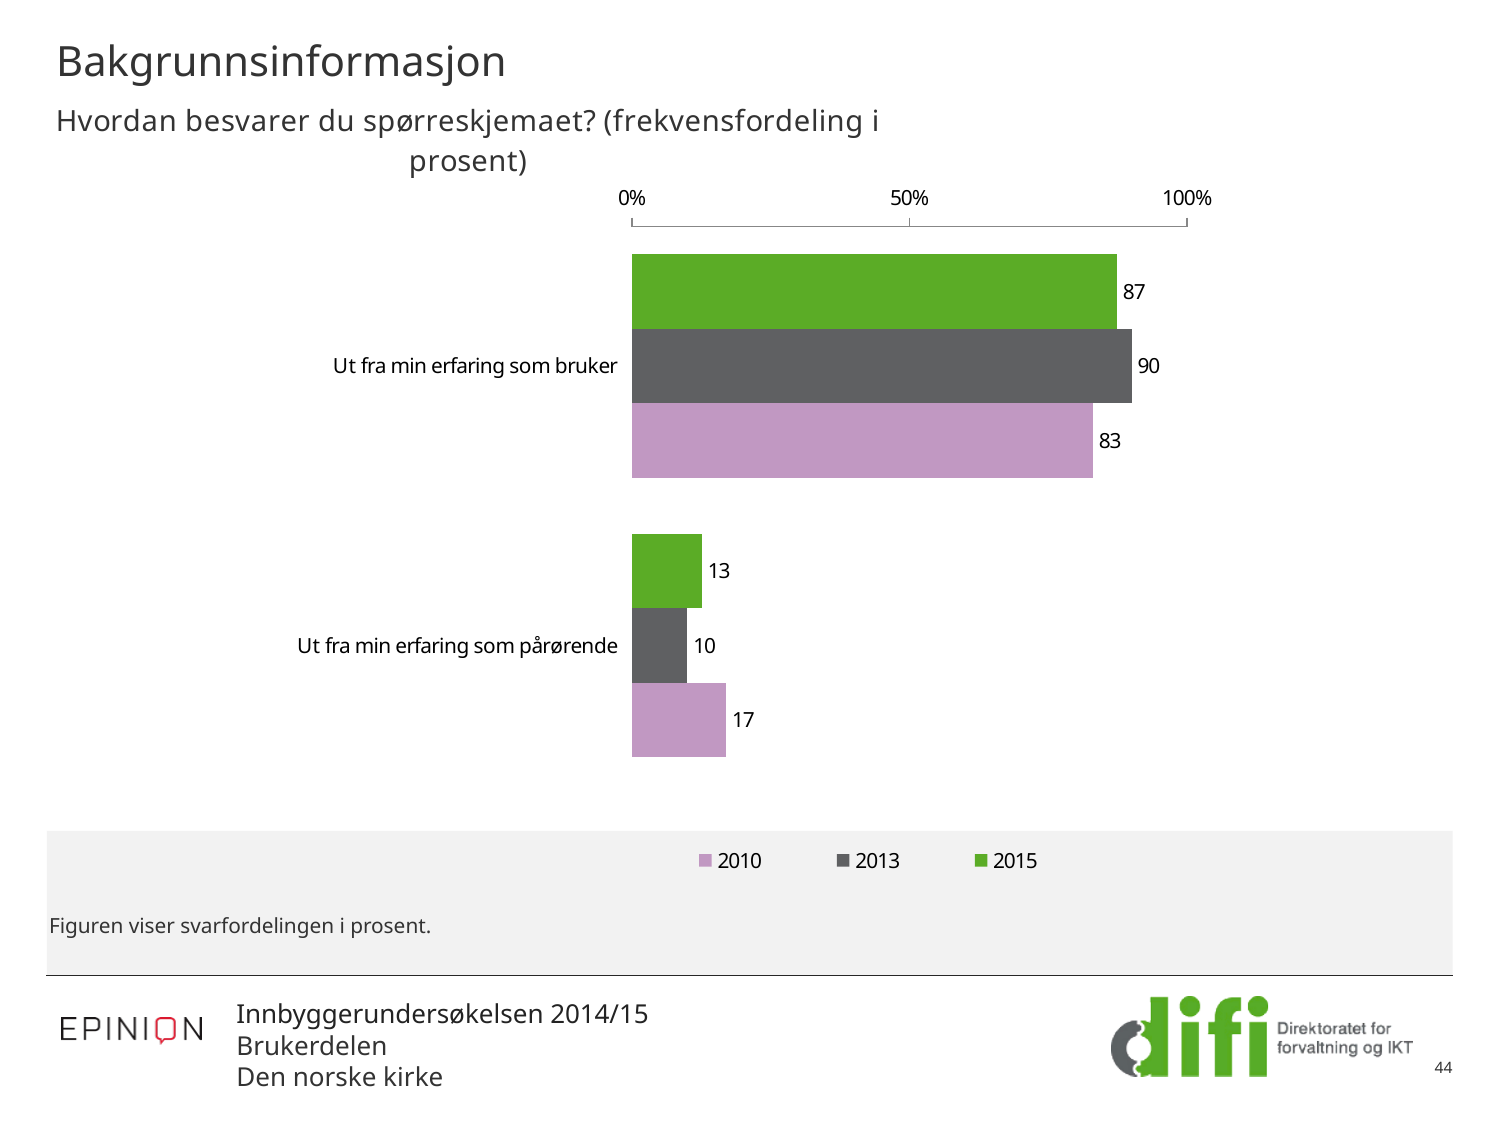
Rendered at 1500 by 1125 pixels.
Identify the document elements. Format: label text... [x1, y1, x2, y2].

title Bakgrunnsinformasjon [55, 0, 1462, 125]
slide_number 44 [1369, 1037, 1453, 1079]
picture [61, 1017, 202, 1045]
chart [48, 89, 1228, 891]
picture [1111, 996, 1413, 1077]
list Figuren viser svarfordelingen i prosent. [49, 893, 1454, 956]
